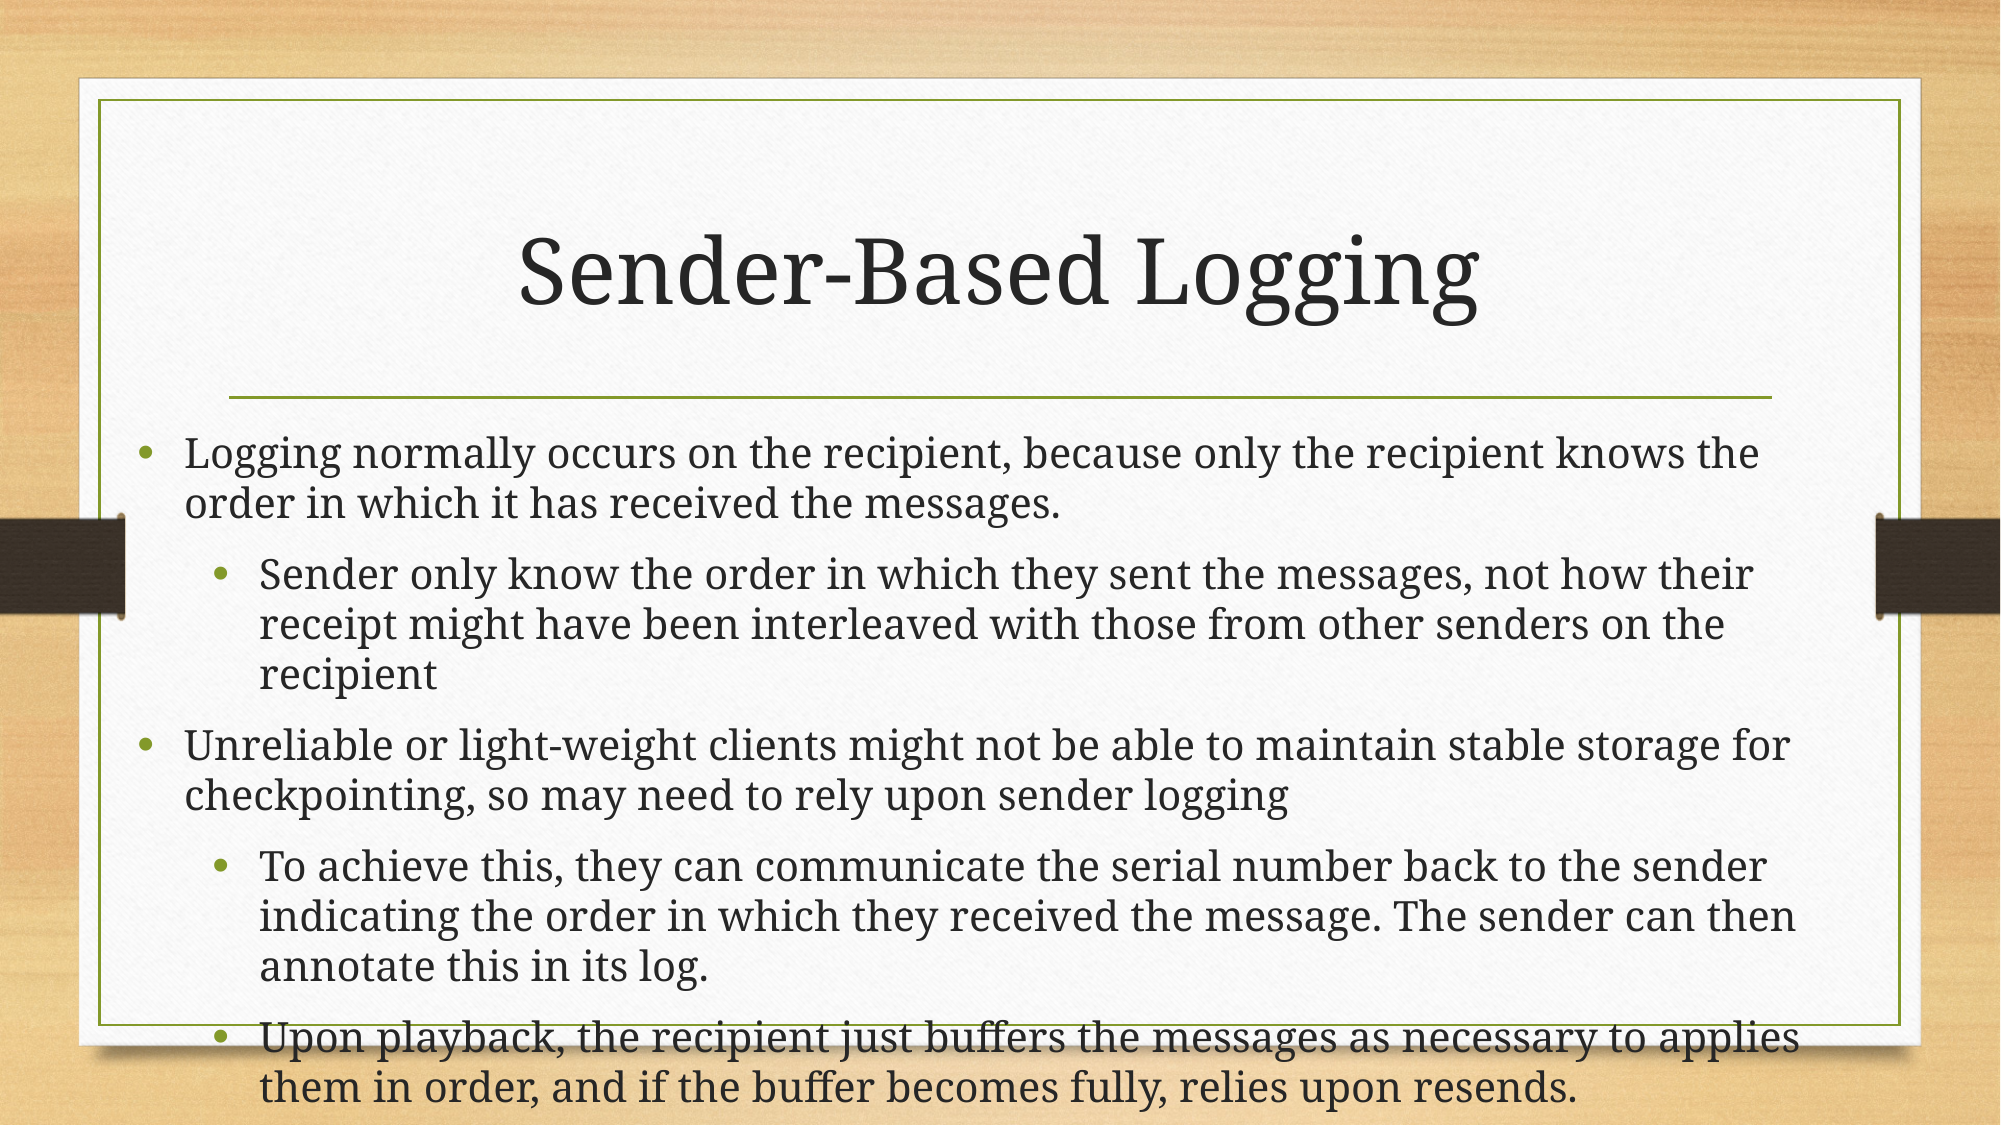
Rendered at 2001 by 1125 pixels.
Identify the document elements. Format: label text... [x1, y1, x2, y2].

title Sender-Based Logging [212, 161, 1788, 375]
picture [0, 0, 2001, 1125]
list Logging normally occurs on the recipient, because only the recipient knows the order in which it has received the messages. Sender only know the order in which they sent the messages, not how their receipt might have been interleaved with those from other senders on the recipient Unreliable or light-weight clients might not be able to maintain stable storage for checkpointing, so may need to rely upon sender logging To achieve this, they can communicate the serial number back to the sender indicating the order in which they received the message. The sender can then annotate this in its log. Upon playback, the recipient just buffers the messages as necessary to applies them in order, and if the buffer becomes fully, relies upon resends. [122, 419, 1870, 1023]
